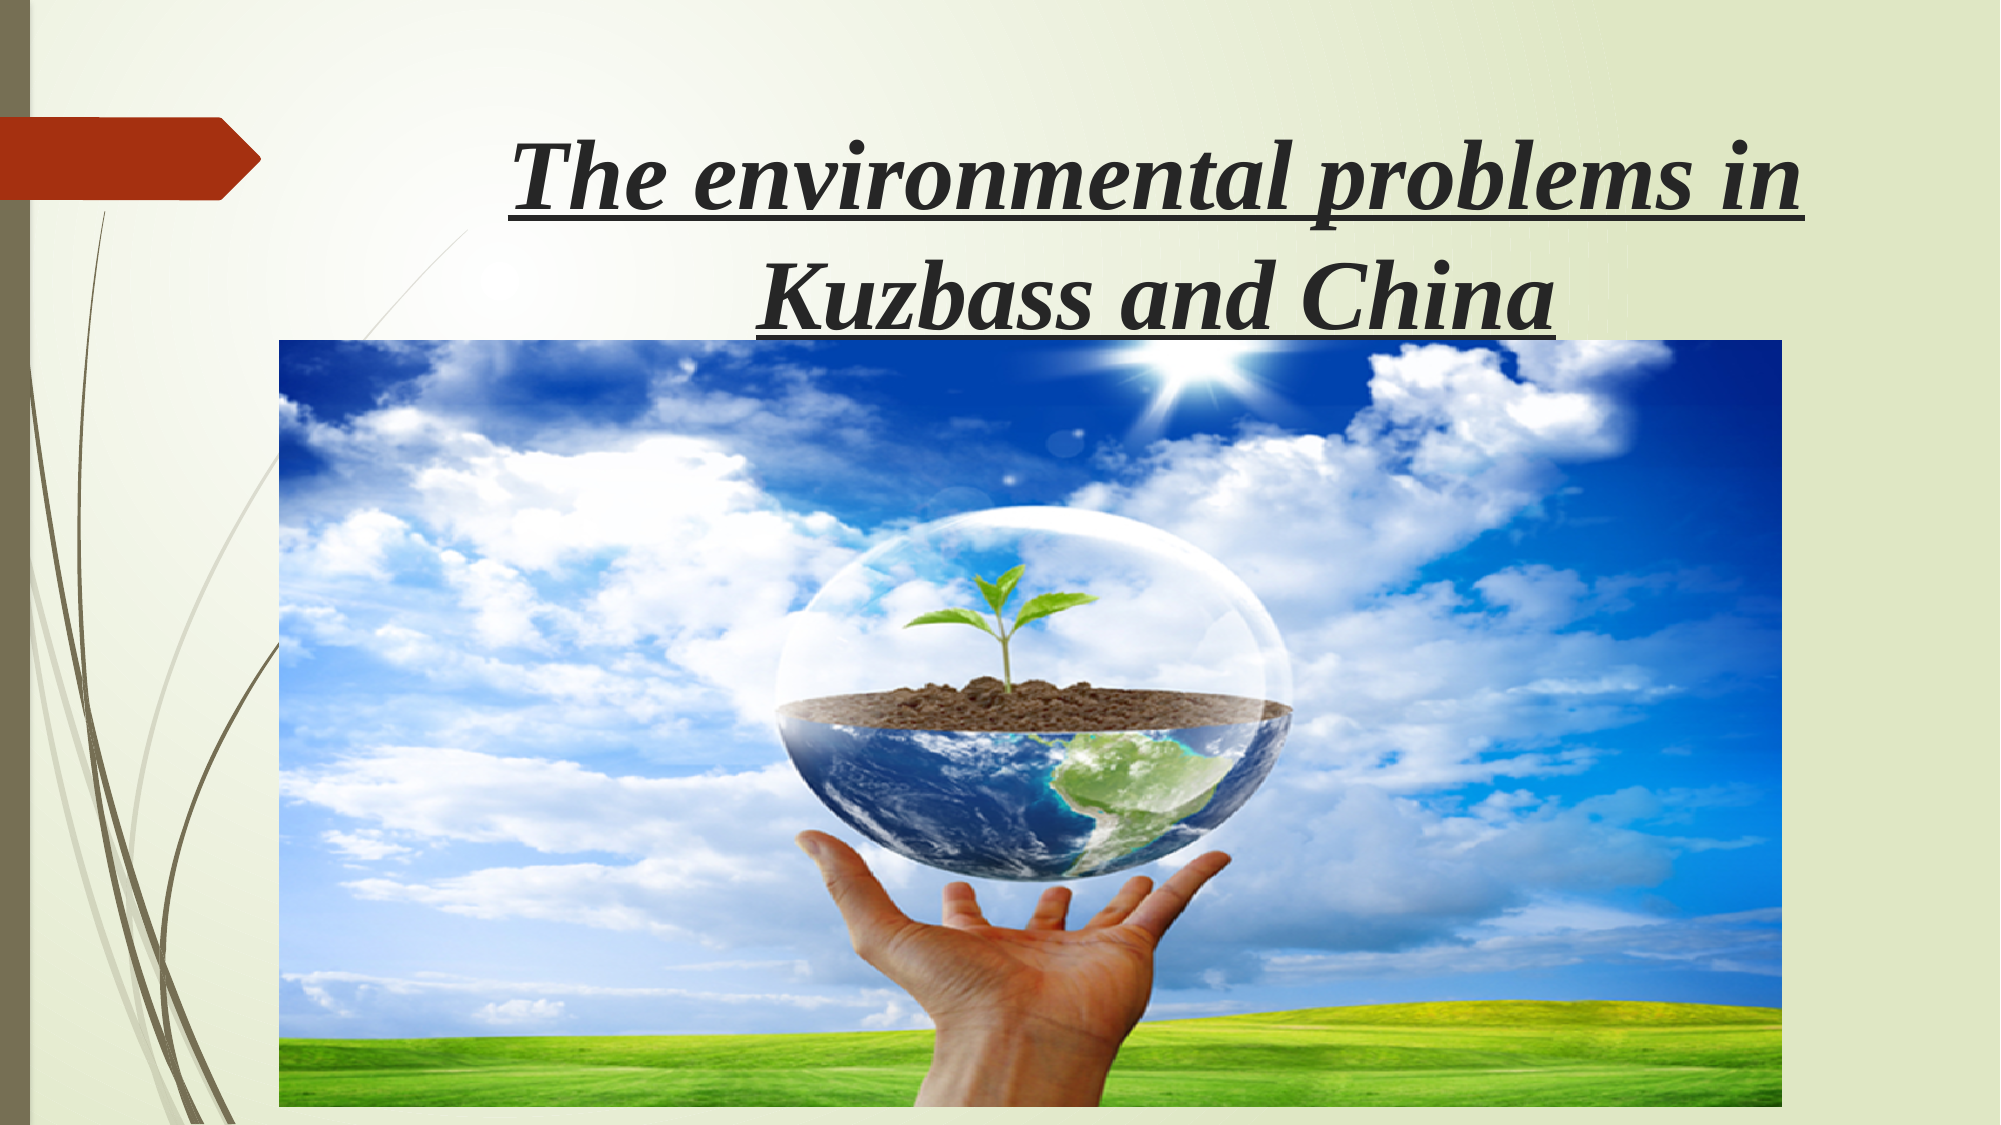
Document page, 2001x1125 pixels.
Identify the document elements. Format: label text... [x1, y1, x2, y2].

picture [279, 340, 1782, 1108]
title The environmental problems in Kuzbass and China [425, 102, 1888, 550]
